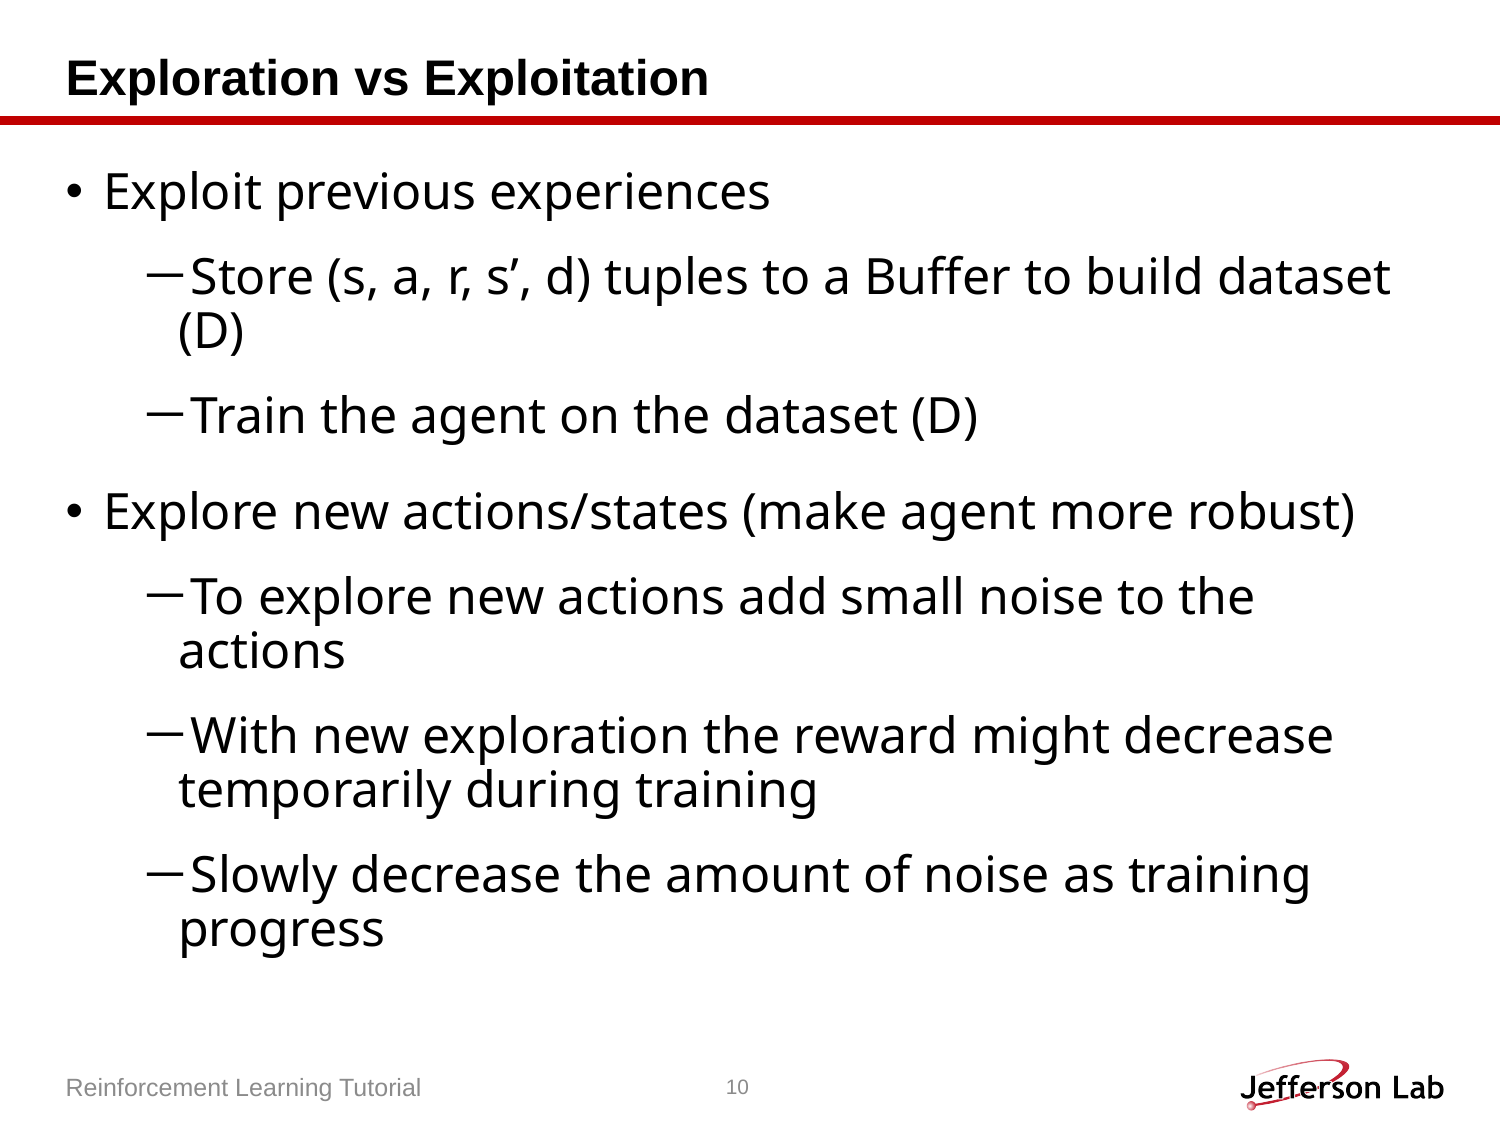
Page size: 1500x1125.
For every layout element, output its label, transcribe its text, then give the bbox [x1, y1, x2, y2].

title Exploration vs Exploitation [50, 39, 1440, 120]
list Exploit previous experiences Store (s, a, r, s’, d) tuples to a Buffer to build dataset (D) Train the agent on the dataset (D) Explore new actions/states (make agent more robust) To explore new actions add small noise to the actions With new exploration the reward might decrease temporarily during training Slowly decrease the amount of noise as training progress [50, 158, 1440, 1042]
footer Reinforcement Learning Tutorial [50, 1060, 694, 1112]
picture [1238, 1051, 1457, 1122]
slide_number 10 [694, 1060, 782, 1111]
